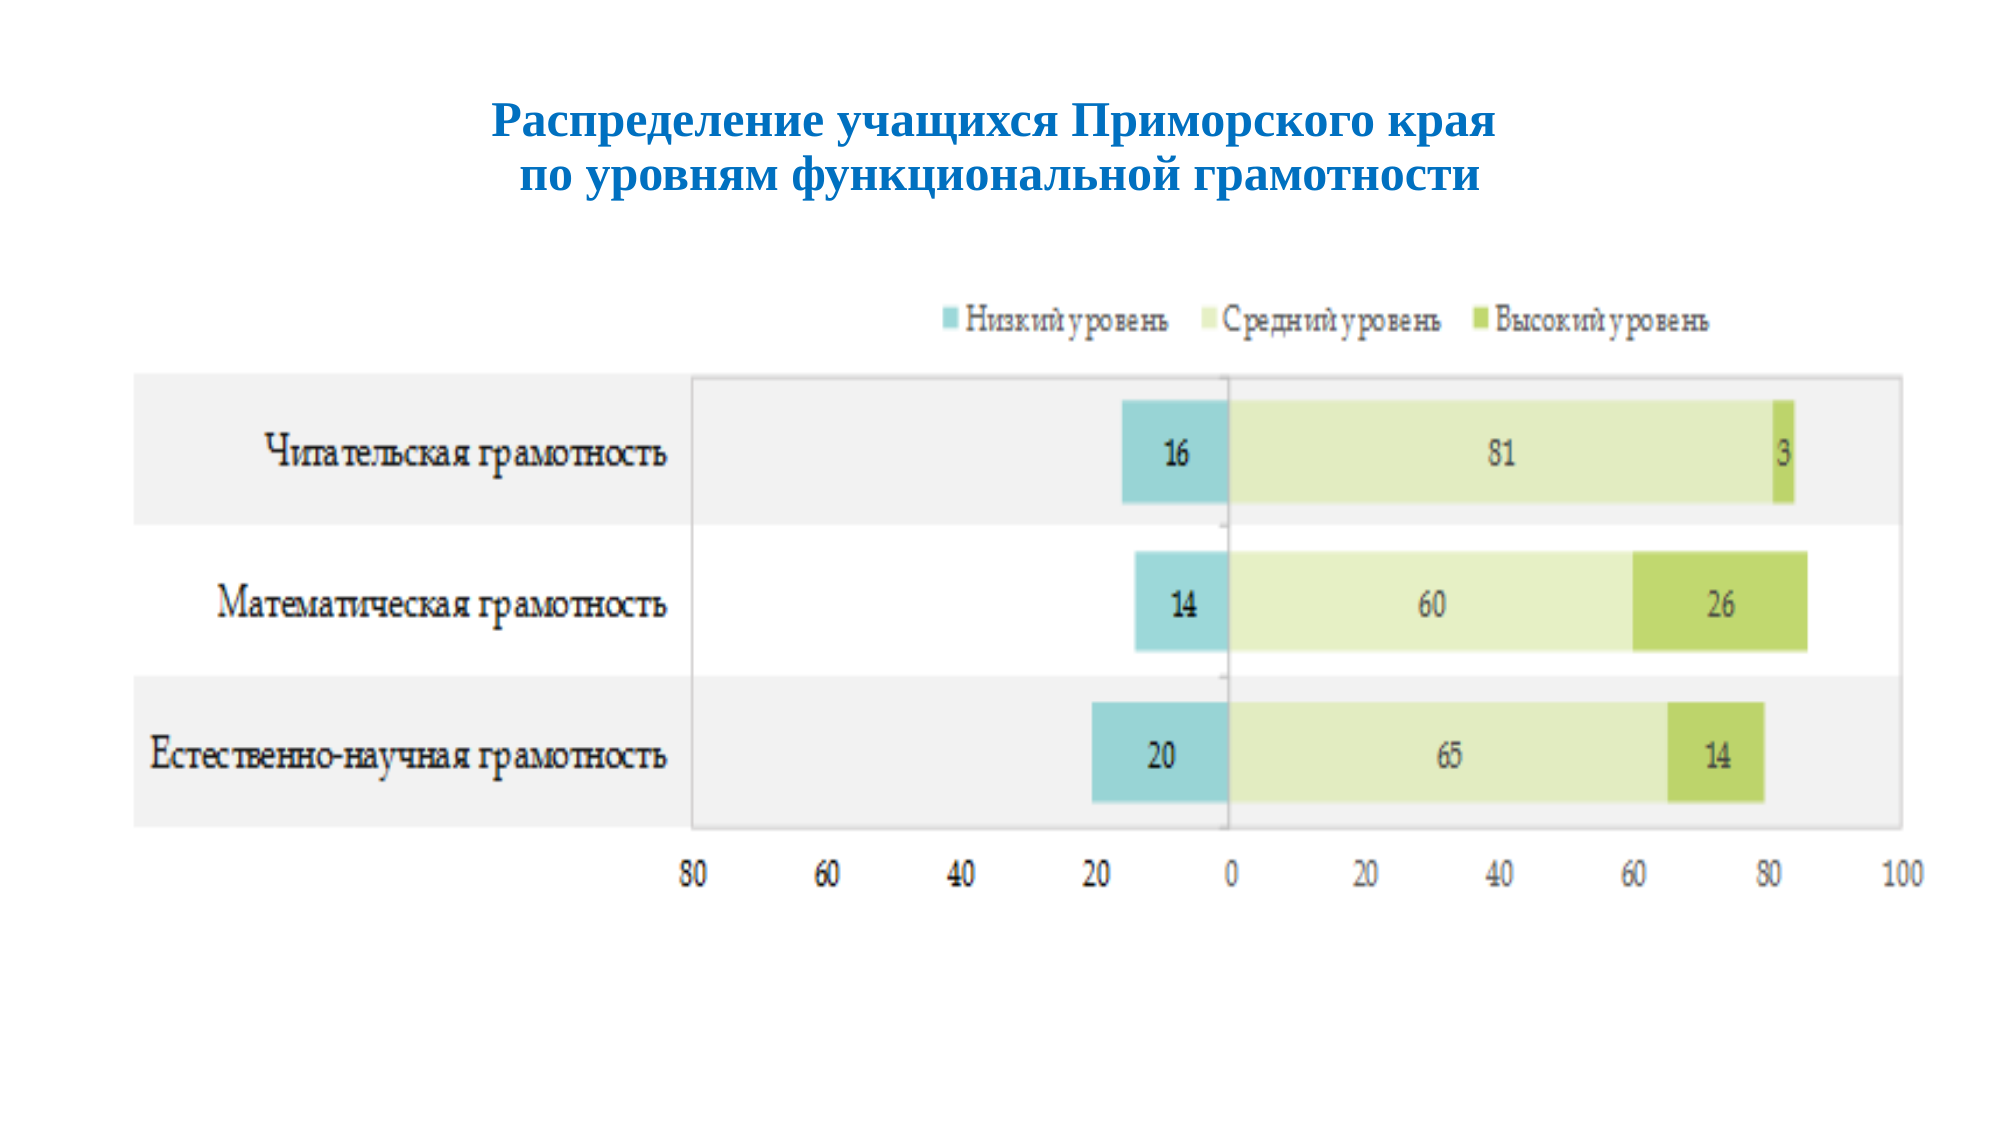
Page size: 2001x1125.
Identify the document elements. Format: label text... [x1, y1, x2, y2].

title Распределение учащихся Приморского края по уровням функциональной грамотности [137, 59, 1863, 235]
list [49, 235, 1957, 1083]
